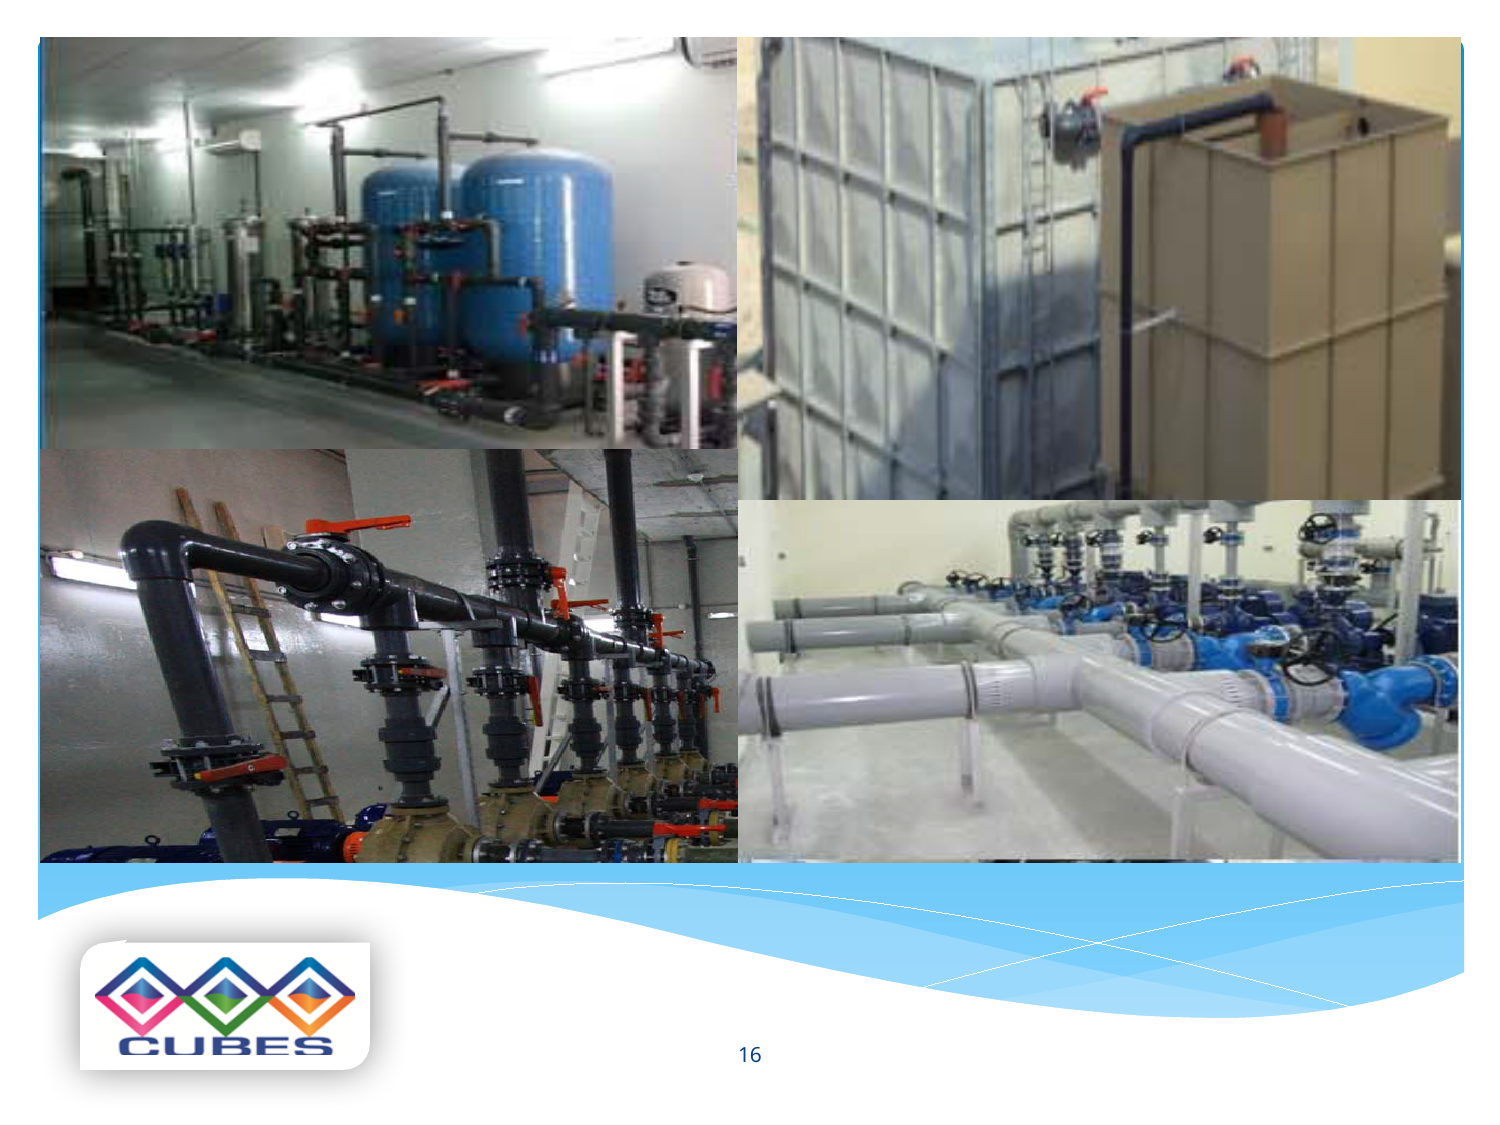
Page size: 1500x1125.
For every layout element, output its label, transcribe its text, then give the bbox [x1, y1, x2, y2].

picture [39, 37, 1462, 863]
picture [87, 949, 363, 1063]
slide_number 16 [654, 1025, 846, 1086]
